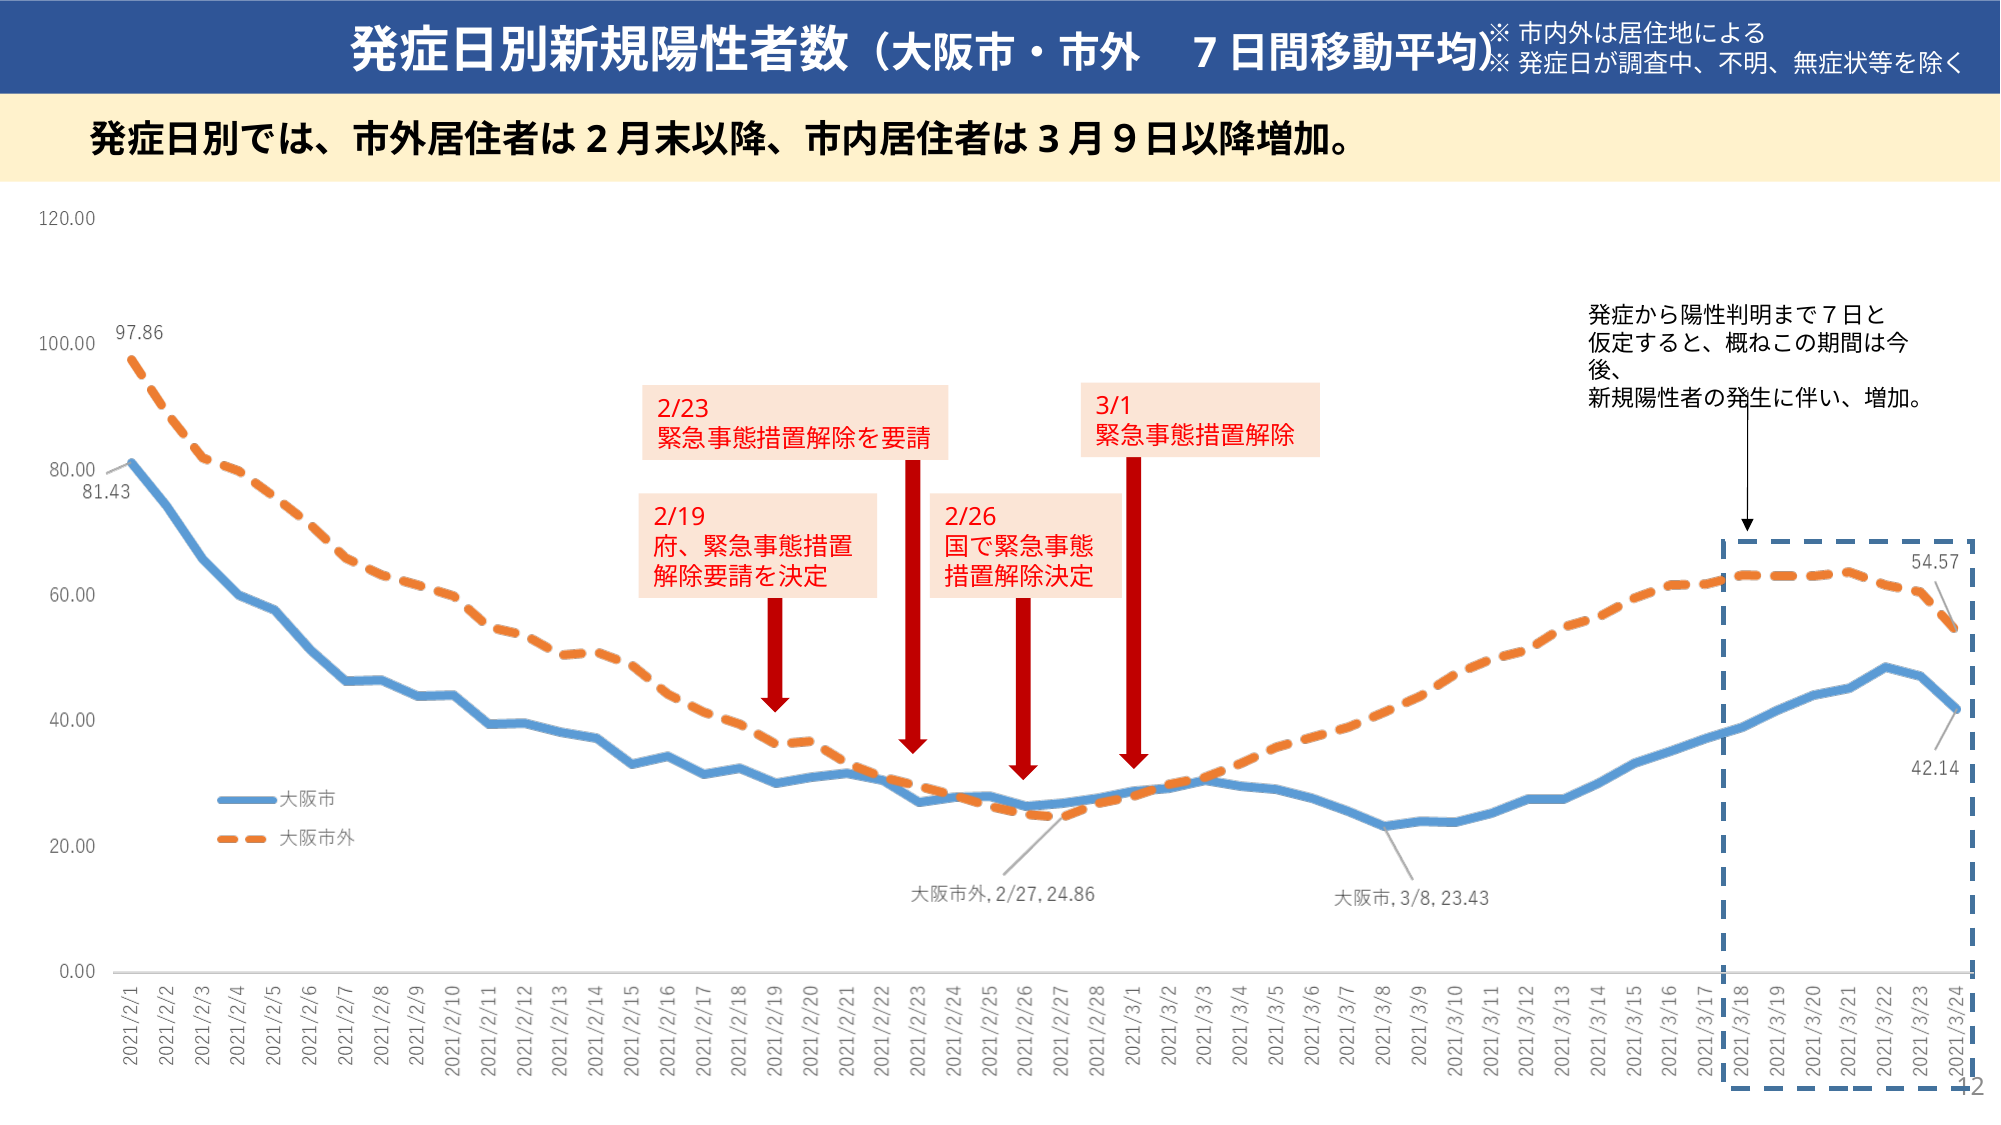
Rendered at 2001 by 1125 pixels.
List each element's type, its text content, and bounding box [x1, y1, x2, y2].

text_box 発症日別では、市外居住者は2月末以降、市内居住者は3月９日以降増加。 [0, 93, 2000, 183]
text_box ※市内外は居住地による ※発症日が調査中、不明、無症状等を除く [1472, 9, 1983, 85]
text_box 発症日別新規陽性者数（大阪市・市外 7日間移動平均） [0, 0, 2000, 93]
picture [25, 198, 1975, 1088]
slide_number 12 [1550, 1059, 2000, 1116]
